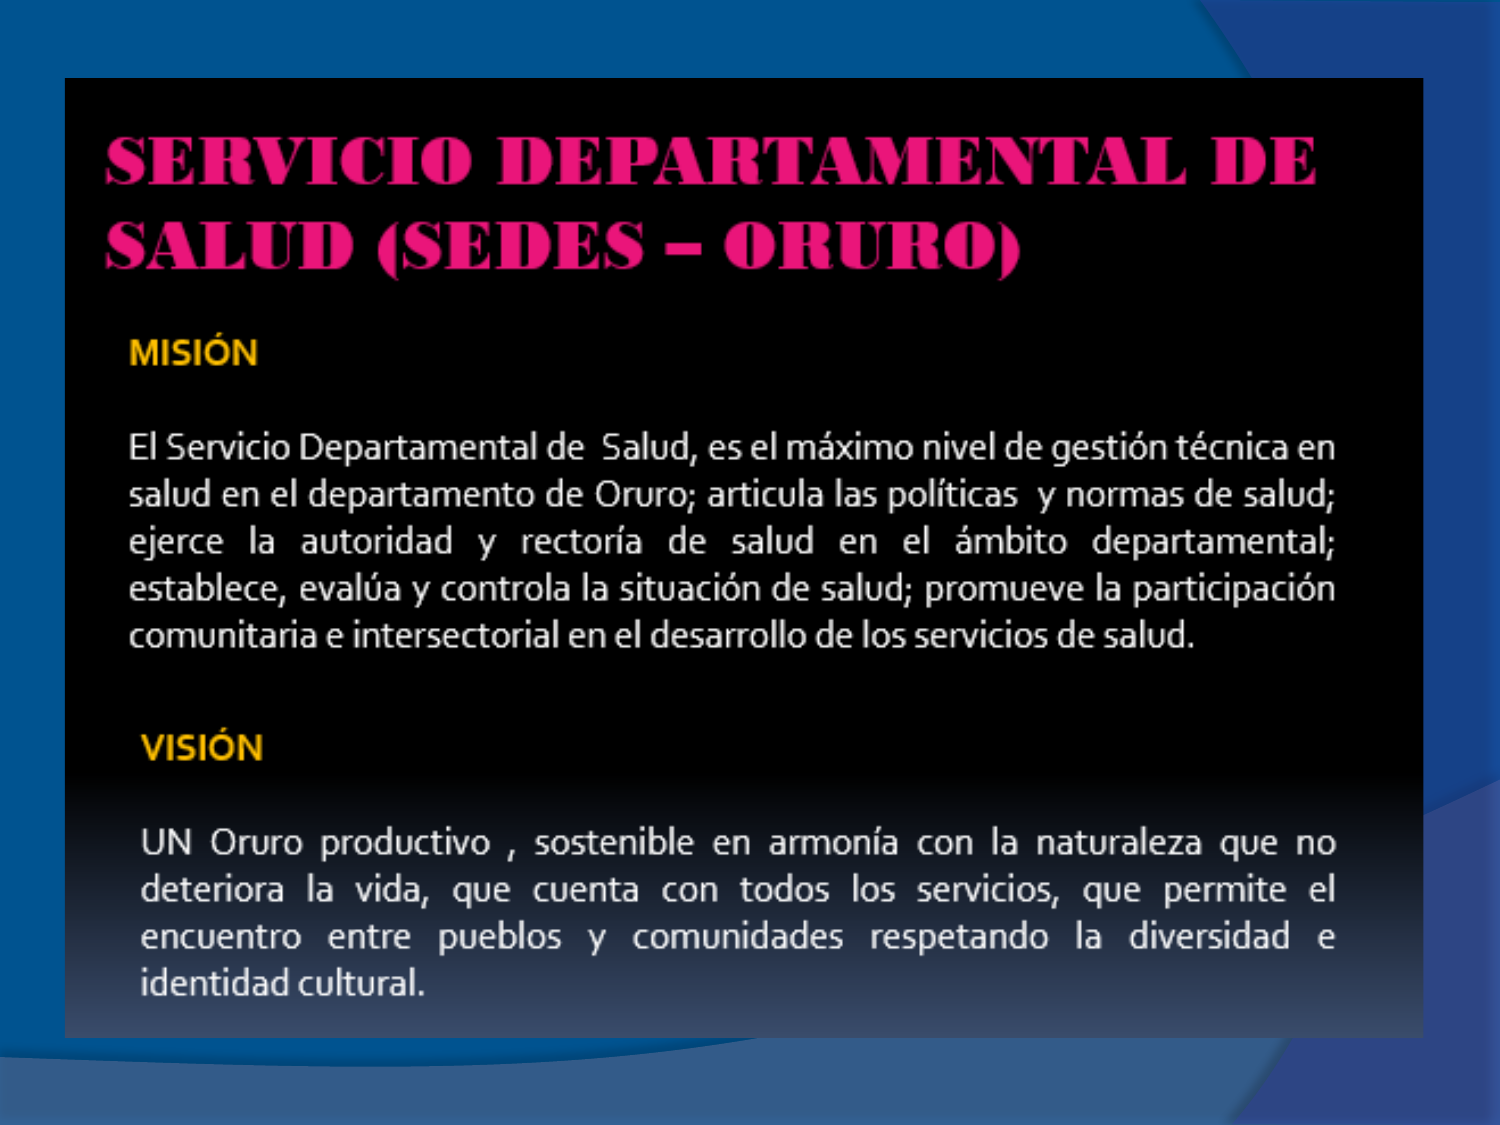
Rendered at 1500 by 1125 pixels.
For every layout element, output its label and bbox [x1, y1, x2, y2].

picture [64, 77, 1424, 1039]
